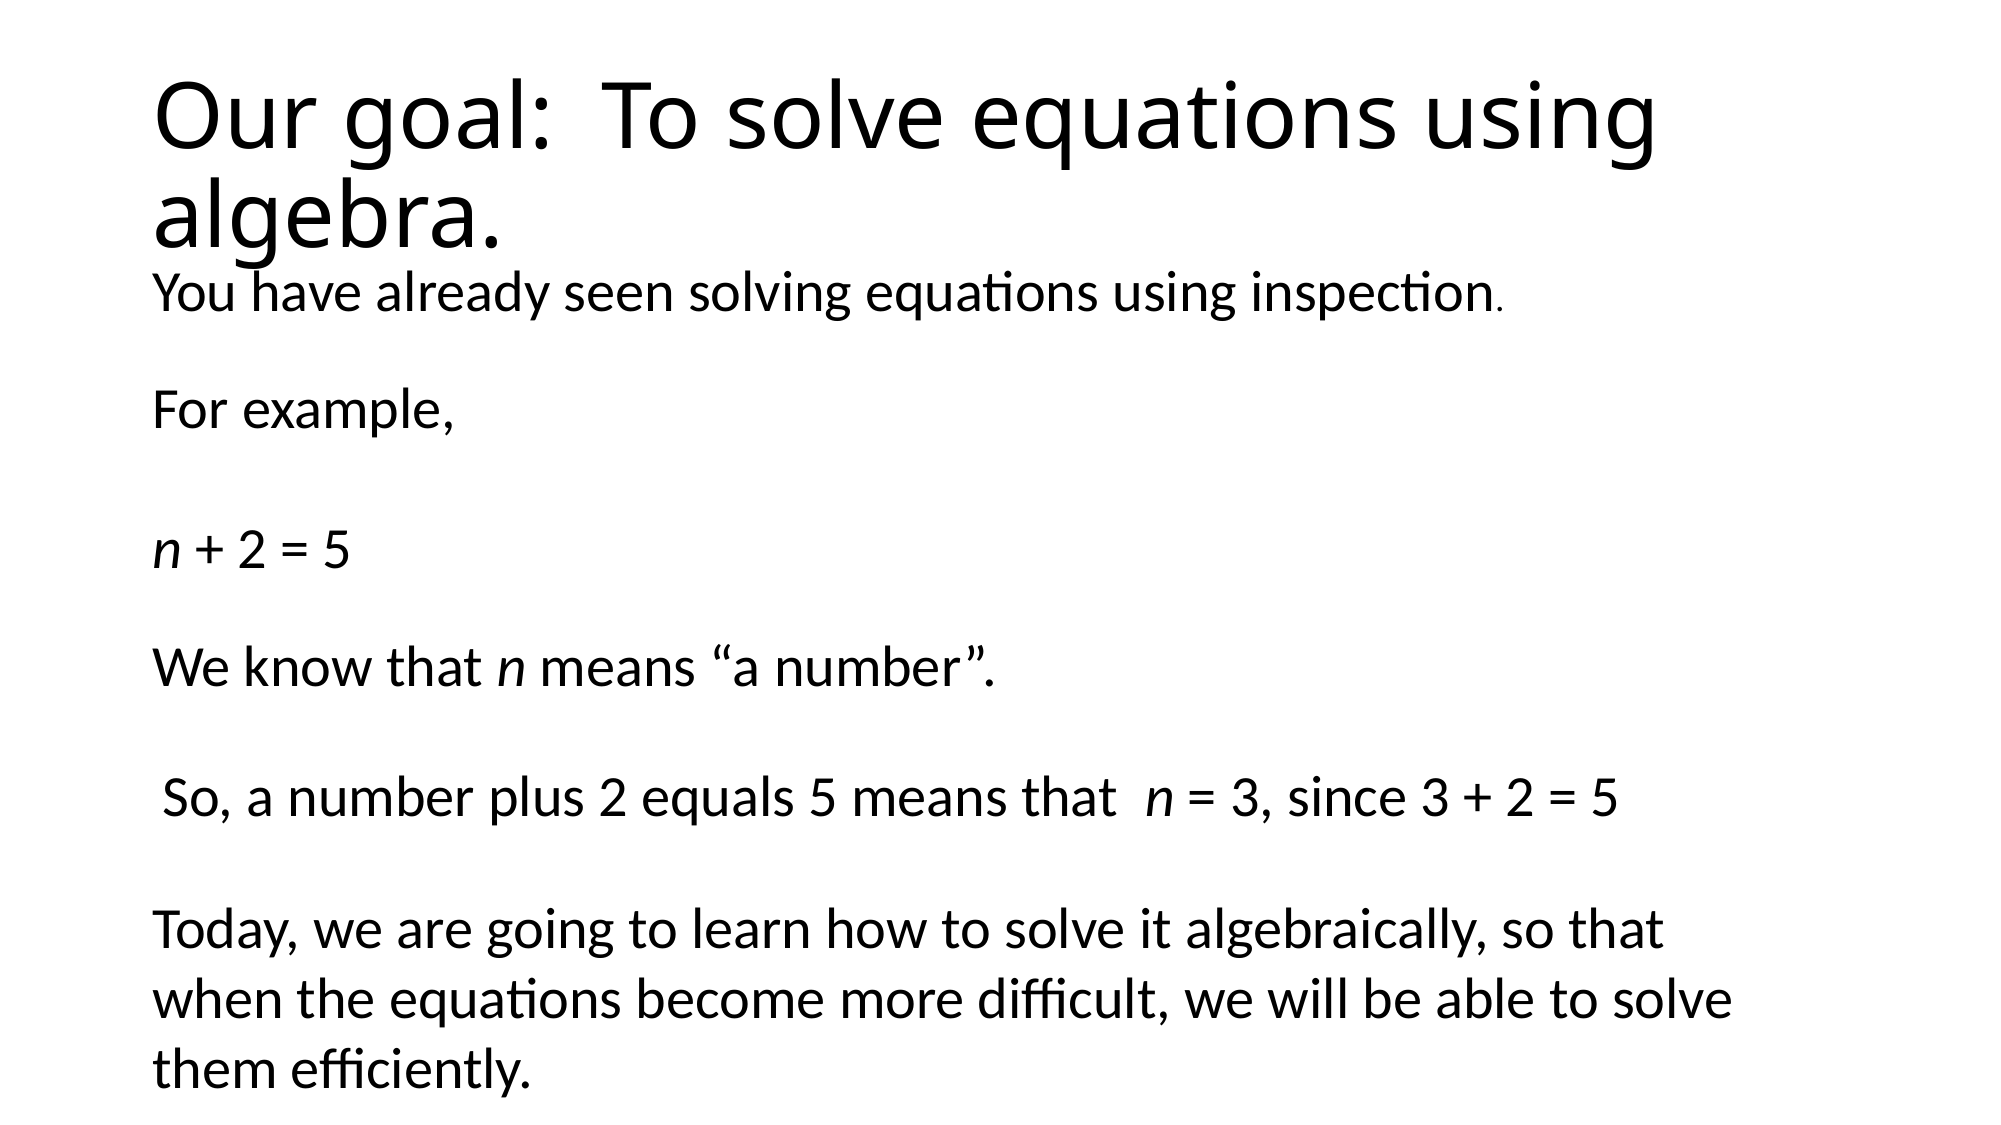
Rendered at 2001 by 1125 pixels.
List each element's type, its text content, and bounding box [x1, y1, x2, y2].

text_box Today, we are going to learn how to solve it algebraically, so that when the equations become more difficult, we will be able to solve them efficiently. [137, 882, 1794, 1108]
text_box You have already seen solving equations using inspection. [137, 245, 1794, 331]
text_box So, a number plus 2 equals 5 means that n = 3, since 3 + 2 = 5 [147, 750, 1636, 836]
text_box For example, n + 2 = 5 [137, 362, 1794, 588]
text_box We know that n means “a number”. [137, 621, 1794, 706]
title Our goal: To solve equations using algebra. [137, 59, 1863, 278]
